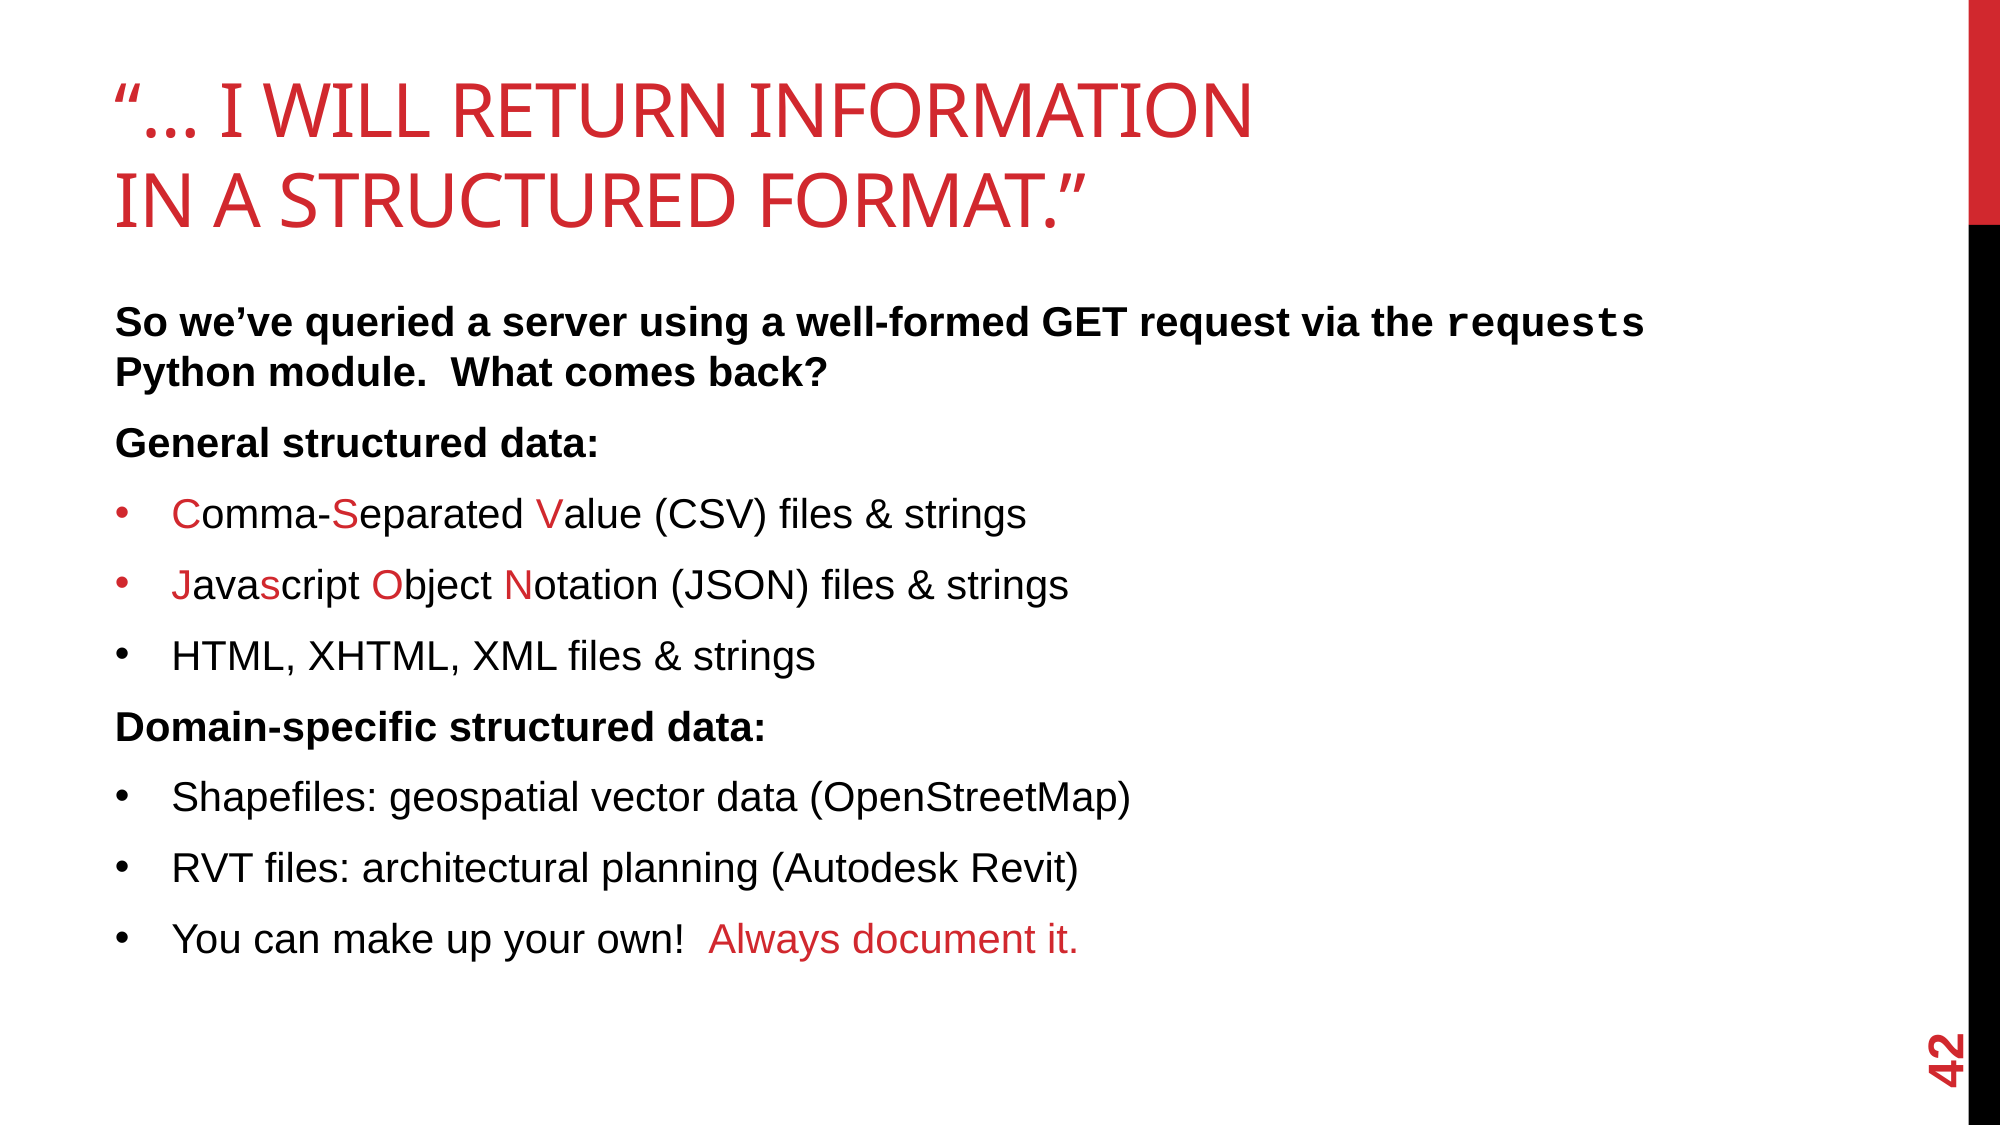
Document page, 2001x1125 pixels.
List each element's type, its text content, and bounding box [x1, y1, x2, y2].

list So we’ve queried a server using a well-formed GET request via the requests Python module. What comes back? General structured data: Comma-Separated Value (CSV) files & strings Javascript Object Notation (JSON) files & strings HTML, XHTML, XML files & strings Domain-specific structured data: Shapefiles: geospatial vector data (OpenStreetMap) RVT files: architectural planning (Autodesk Revit) You can make up your own! Always document it. [99, 287, 1767, 1005]
title “… I will return information in a structured format.” [99, 25, 1367, 250]
slide_number 42 [1903, 887, 1984, 1104]
